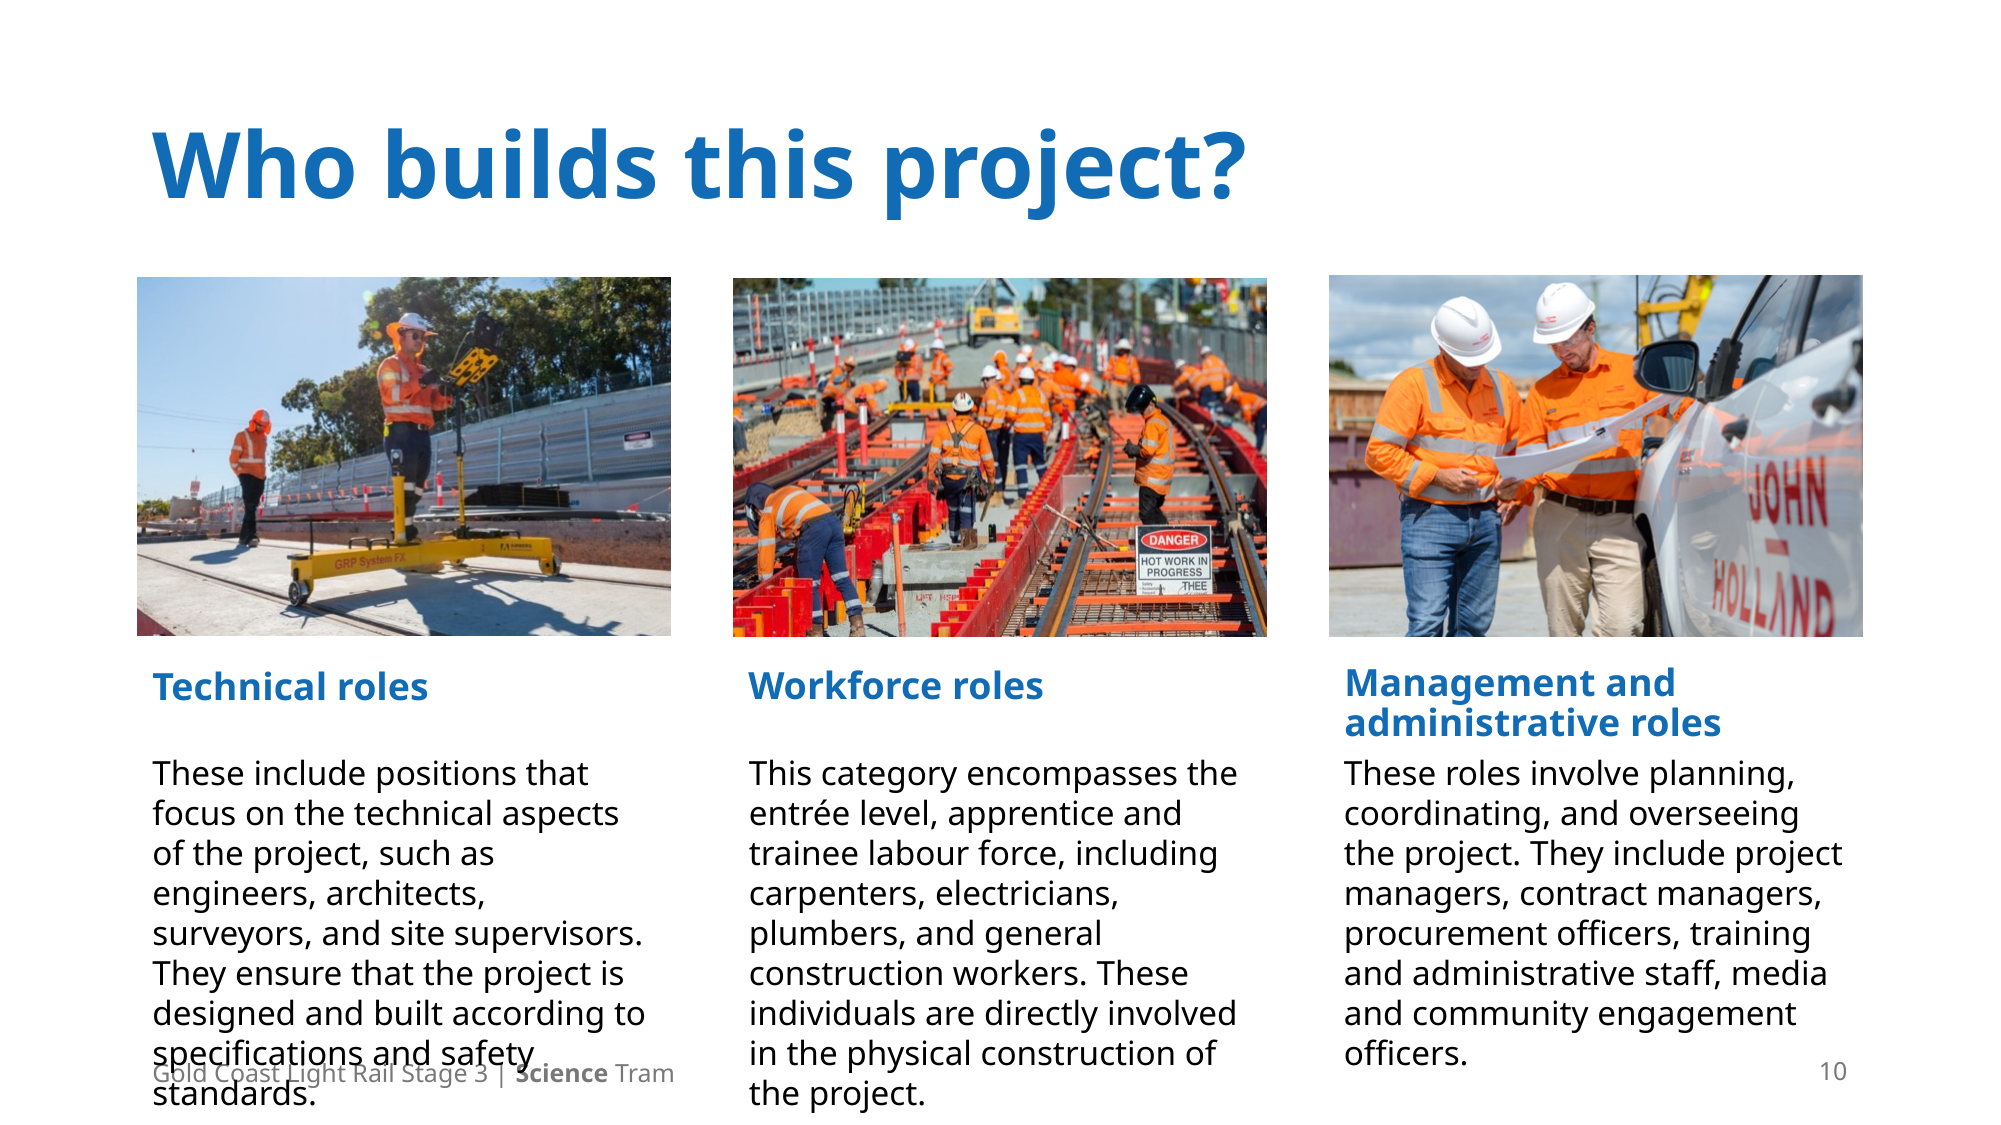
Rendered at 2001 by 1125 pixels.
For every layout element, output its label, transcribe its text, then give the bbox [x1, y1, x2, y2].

footer Gold Coast Light Rail Stage 3 | Science Tram [137, 1042, 813, 1103]
picture [136, 276, 672, 636]
title Who builds this project? [137, 59, 1863, 278]
list These include positions that focus on the technical aspects of the project, such as engineers, architects, surveyors, and site supervisors. They ensure that the project is designed and built according to specifications and safety standards. [137, 745, 671, 988]
list Management and administrative roles [1329, 656, 1863, 724]
picture [732, 278, 1268, 638]
text_box This category encompasses the entrée level, apprentice and trainee labour force, including carpenters, electricians, plumbers, and general construction workers. These individuals are directly involved in the physical construction of the project. [733, 744, 1268, 988]
list Workforce roles [733, 659, 1267, 727]
text_box These roles involve planning, coordinating, and overseeing the project. They include project managers, contract managers, procurement officers, training and administrative staff, media and community engagement officers. [1329, 744, 1863, 988]
list Technical roles [137, 661, 671, 729]
slide_number 10 [1412, 1042, 1863, 1103]
picture [1329, 275, 1863, 638]
